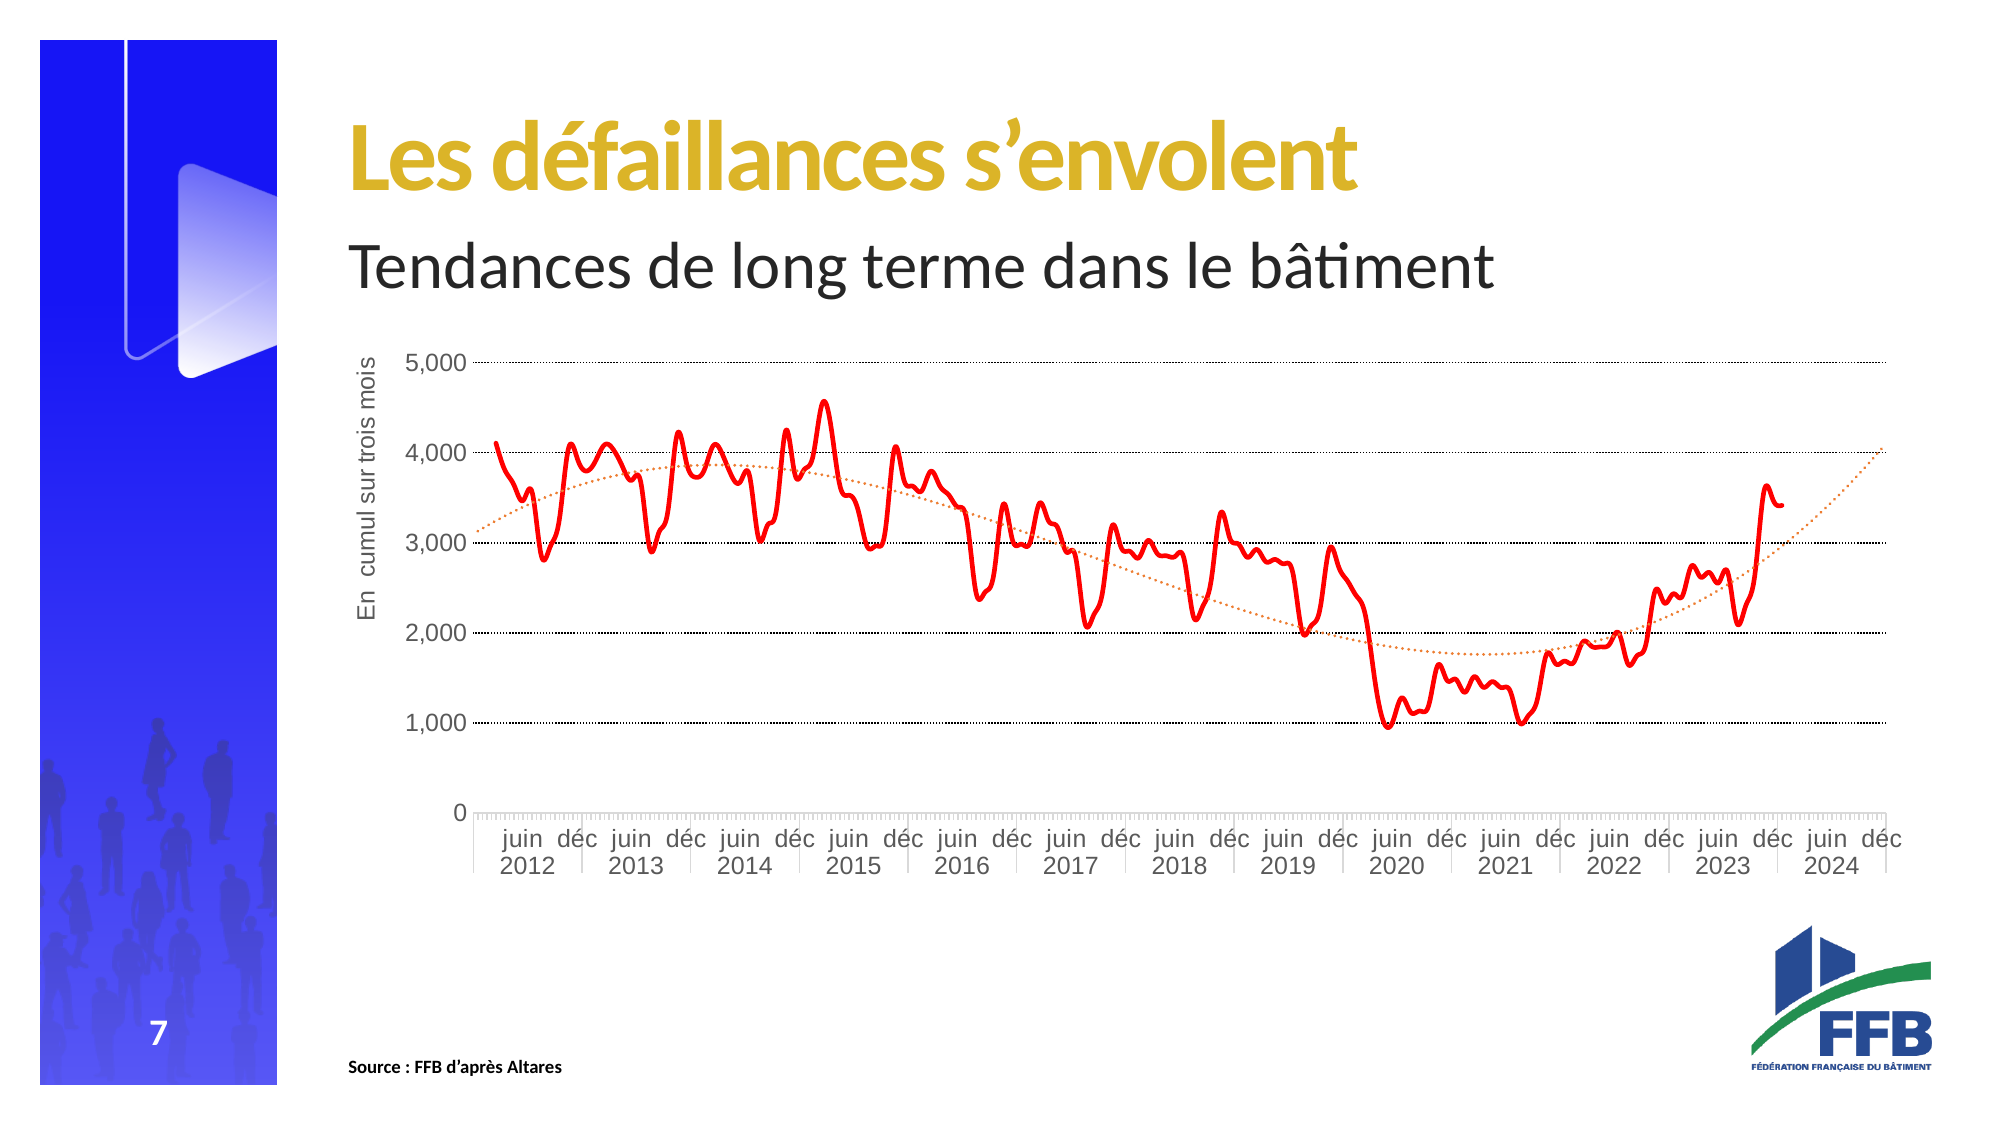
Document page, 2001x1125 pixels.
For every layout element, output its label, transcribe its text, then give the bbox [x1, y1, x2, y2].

picture [1751, 1011, 1932, 1072]
list Source : FFB d’après Altares [333, 1050, 1681, 1087]
chart [333, 327, 1934, 1011]
list Les défaillances s’envolent [333, 97, 1934, 223]
list Tendances de long terme dans le bâtiment [333, 223, 1934, 299]
picture [40, 717, 277, 1085]
picture [123, 37, 281, 381]
